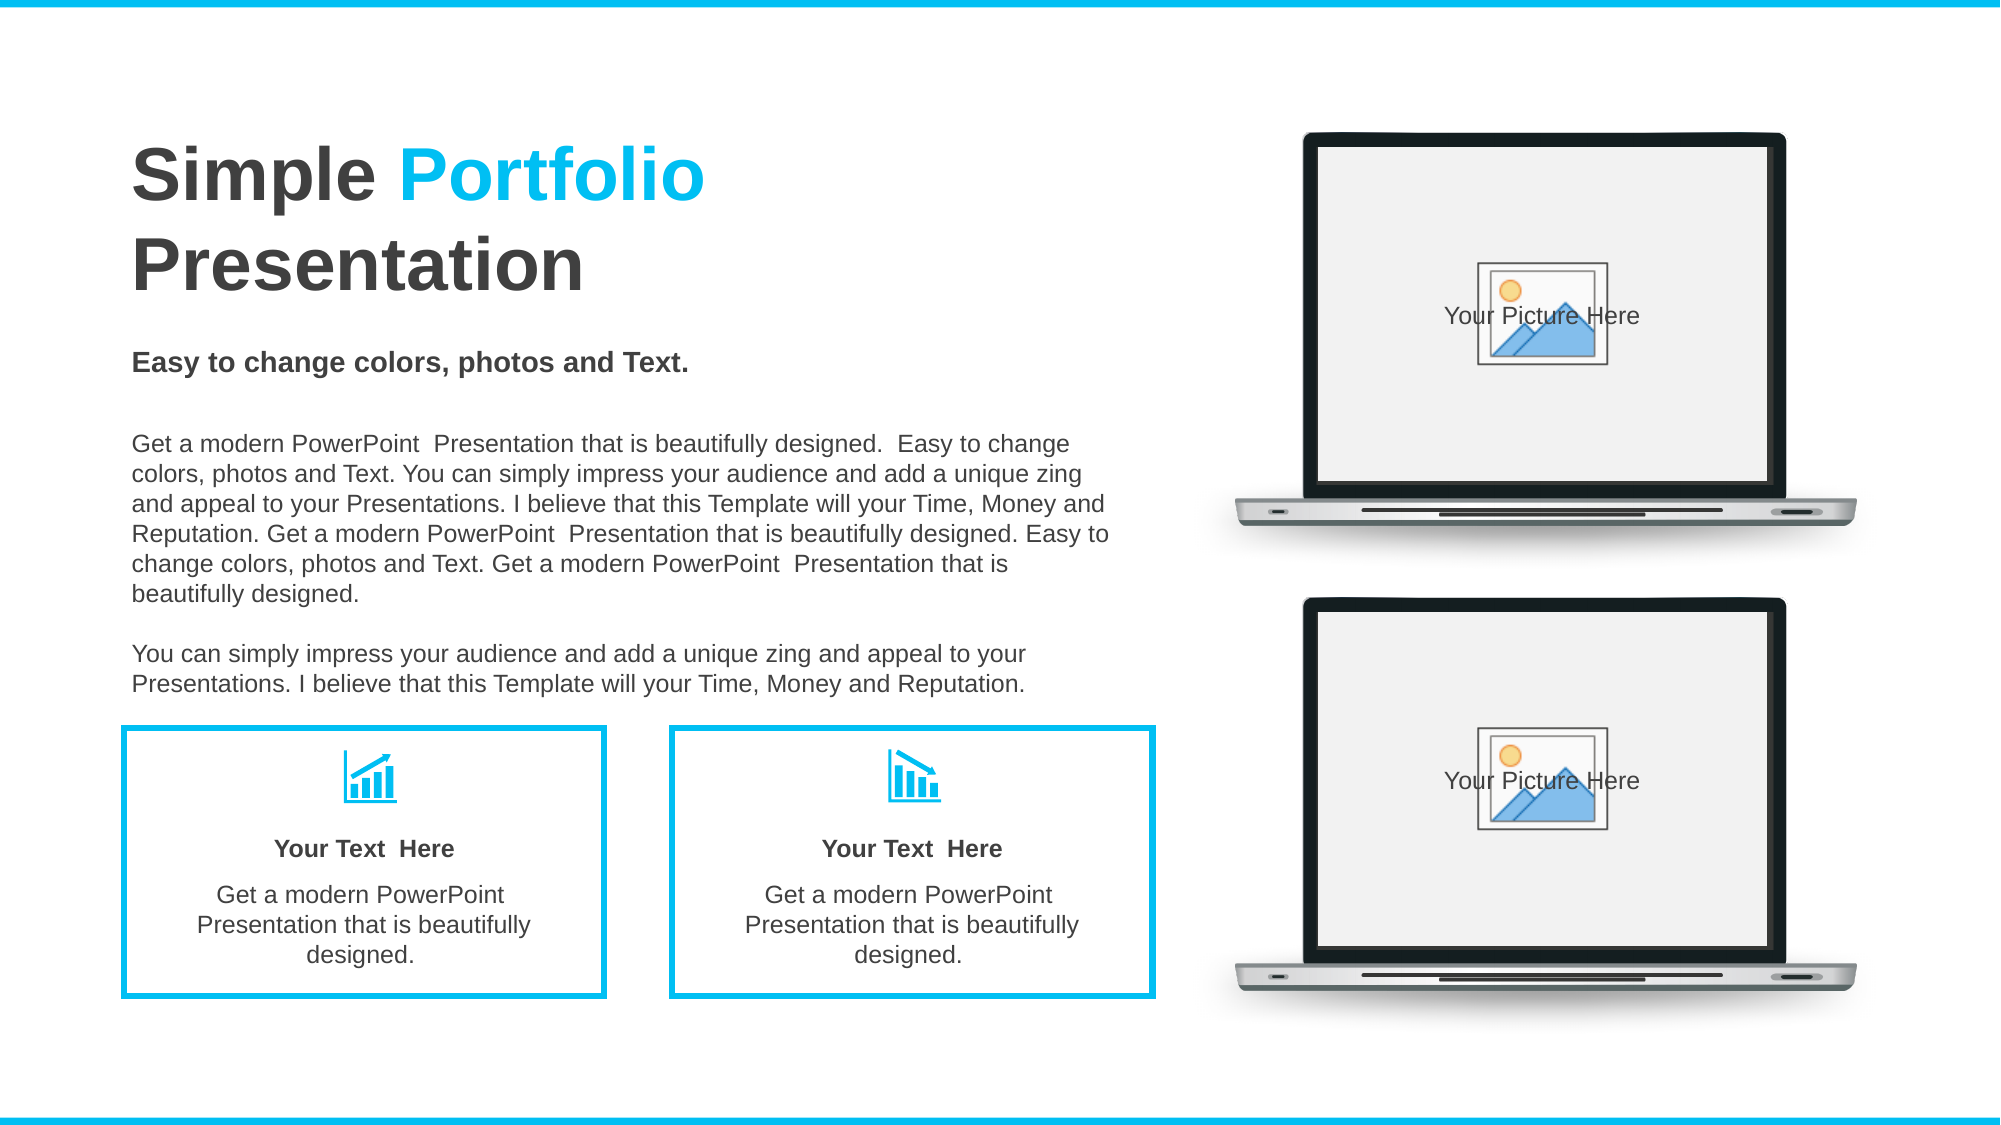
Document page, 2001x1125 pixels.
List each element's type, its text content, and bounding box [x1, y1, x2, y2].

text_box [671, 727, 1153, 997]
text_box Get a modern PowerPoint Presentation that is beautifully designed. Easy to change colors, photos and Text. You can simply impress your audience and add a unique zing and appeal to your Presentations. I believe that this Template will your Time, Money and Reputation. Get a modern PowerPoint Presentation that is beautifully designed. Easy to change colors, photos and Text. Get a modern PowerPoint Presentation that is beautifully designed. You can simply impress your audience and add a unique zing and appeal to your Presentations. I believe that this Template will your Time, Money and Reputation. [116, 420, 1134, 705]
text_box [343, 749, 398, 804]
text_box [697, 825, 1128, 978]
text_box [149, 825, 580, 978]
picture [1170, 86, 1912, 1030]
text_box Simple Portfolio Presentation [116, 117, 755, 313]
text_box [123, 727, 605, 997]
text_box Easy to change colors, photos and Text. [116, 335, 755, 386]
text_box [887, 748, 942, 803]
